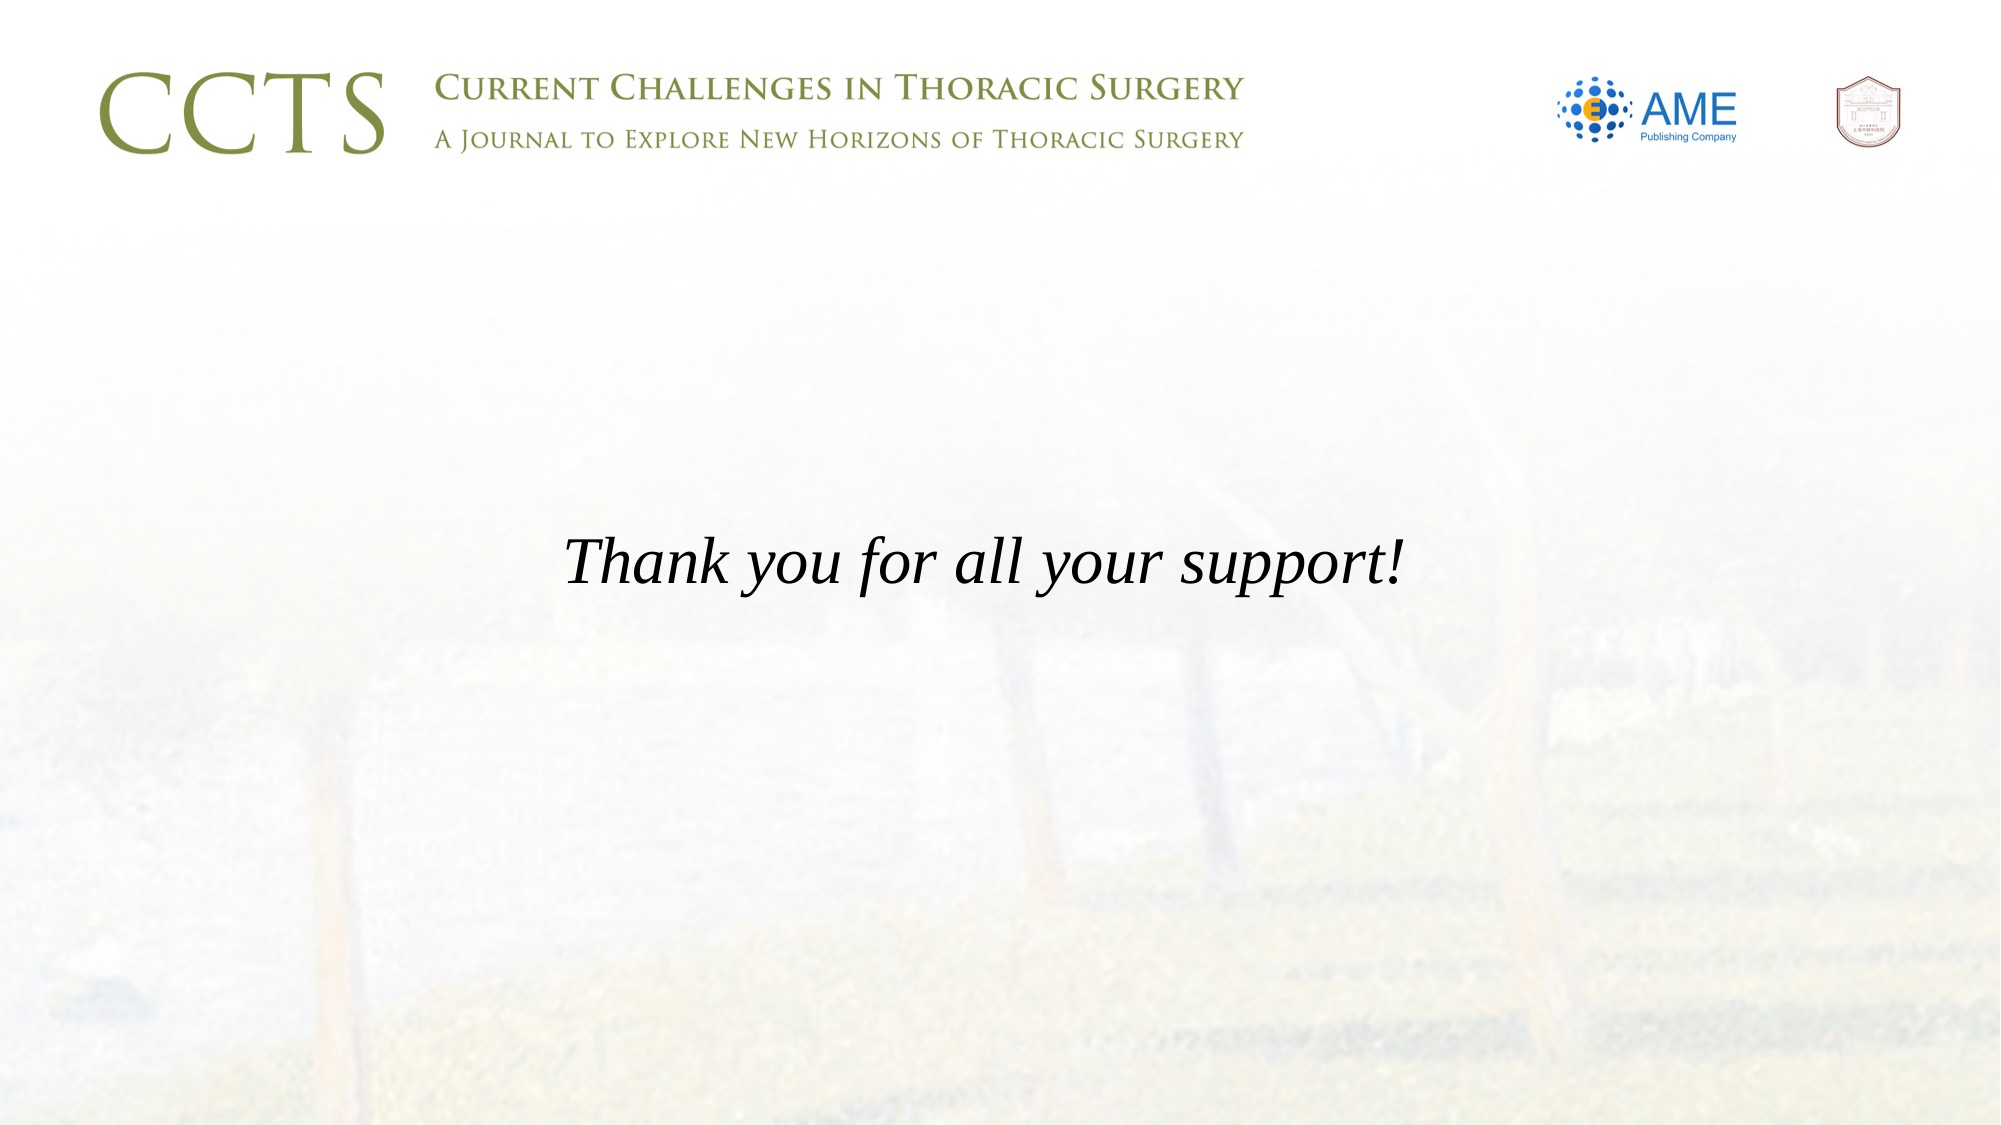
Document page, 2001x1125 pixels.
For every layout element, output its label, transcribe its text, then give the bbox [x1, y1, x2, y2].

picture [0, 0, 2000, 1125]
text_box Thank you for all your support! [547, 509, 1424, 605]
